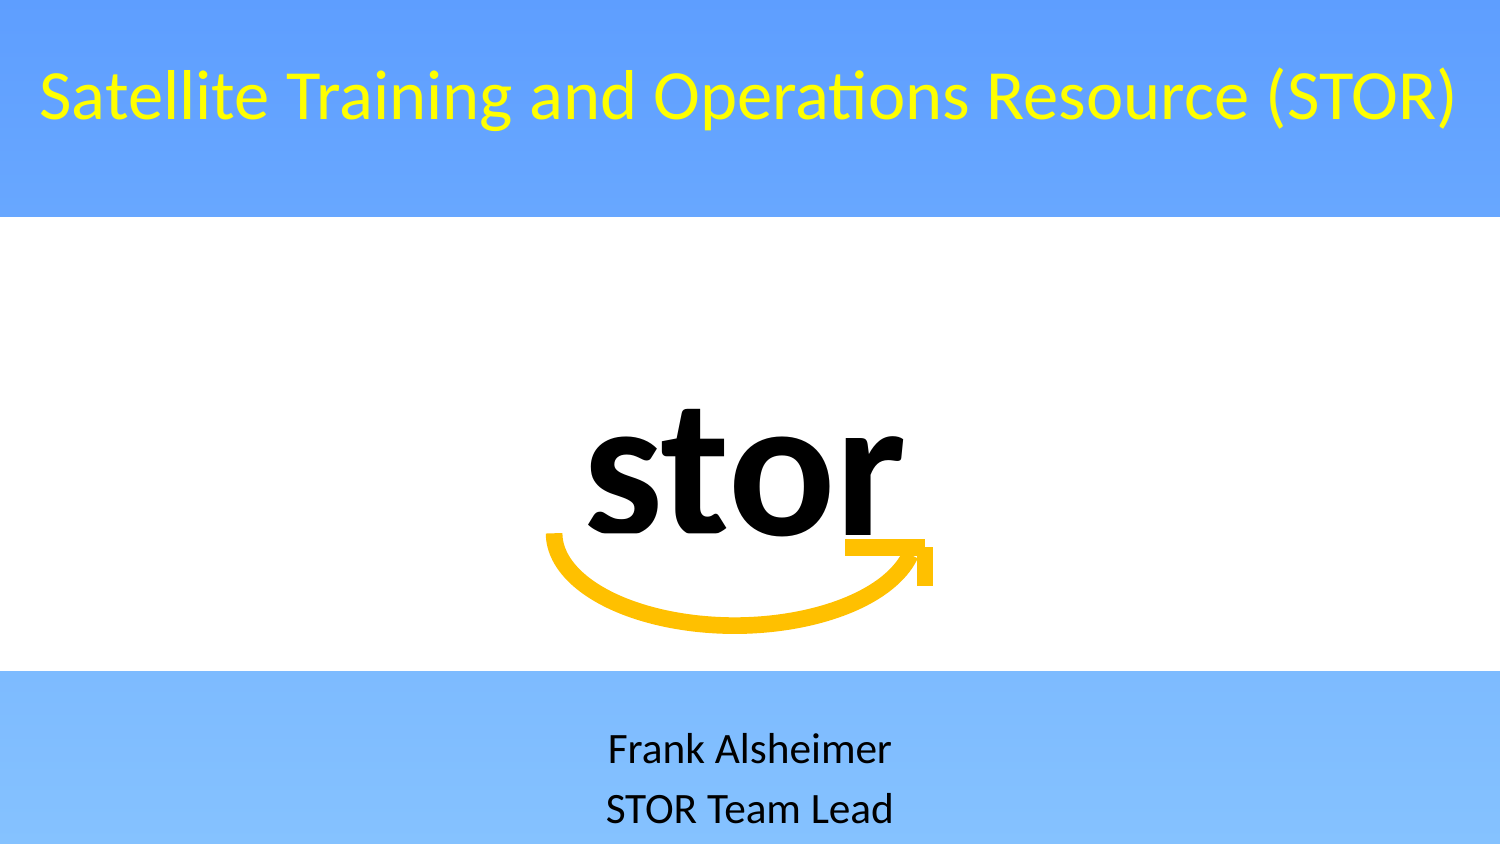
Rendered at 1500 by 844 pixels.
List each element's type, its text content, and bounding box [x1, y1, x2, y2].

text_box [553, 533, 911, 627]
text_box stor [0, 328, 1496, 583]
text_box [0, 217, 1500, 671]
title Satellite Training and Operations Resource (STOR) [0, 0, 1500, 182]
subtitle Frank Alsheimer STOR Team Lead [0, 712, 1500, 841]
